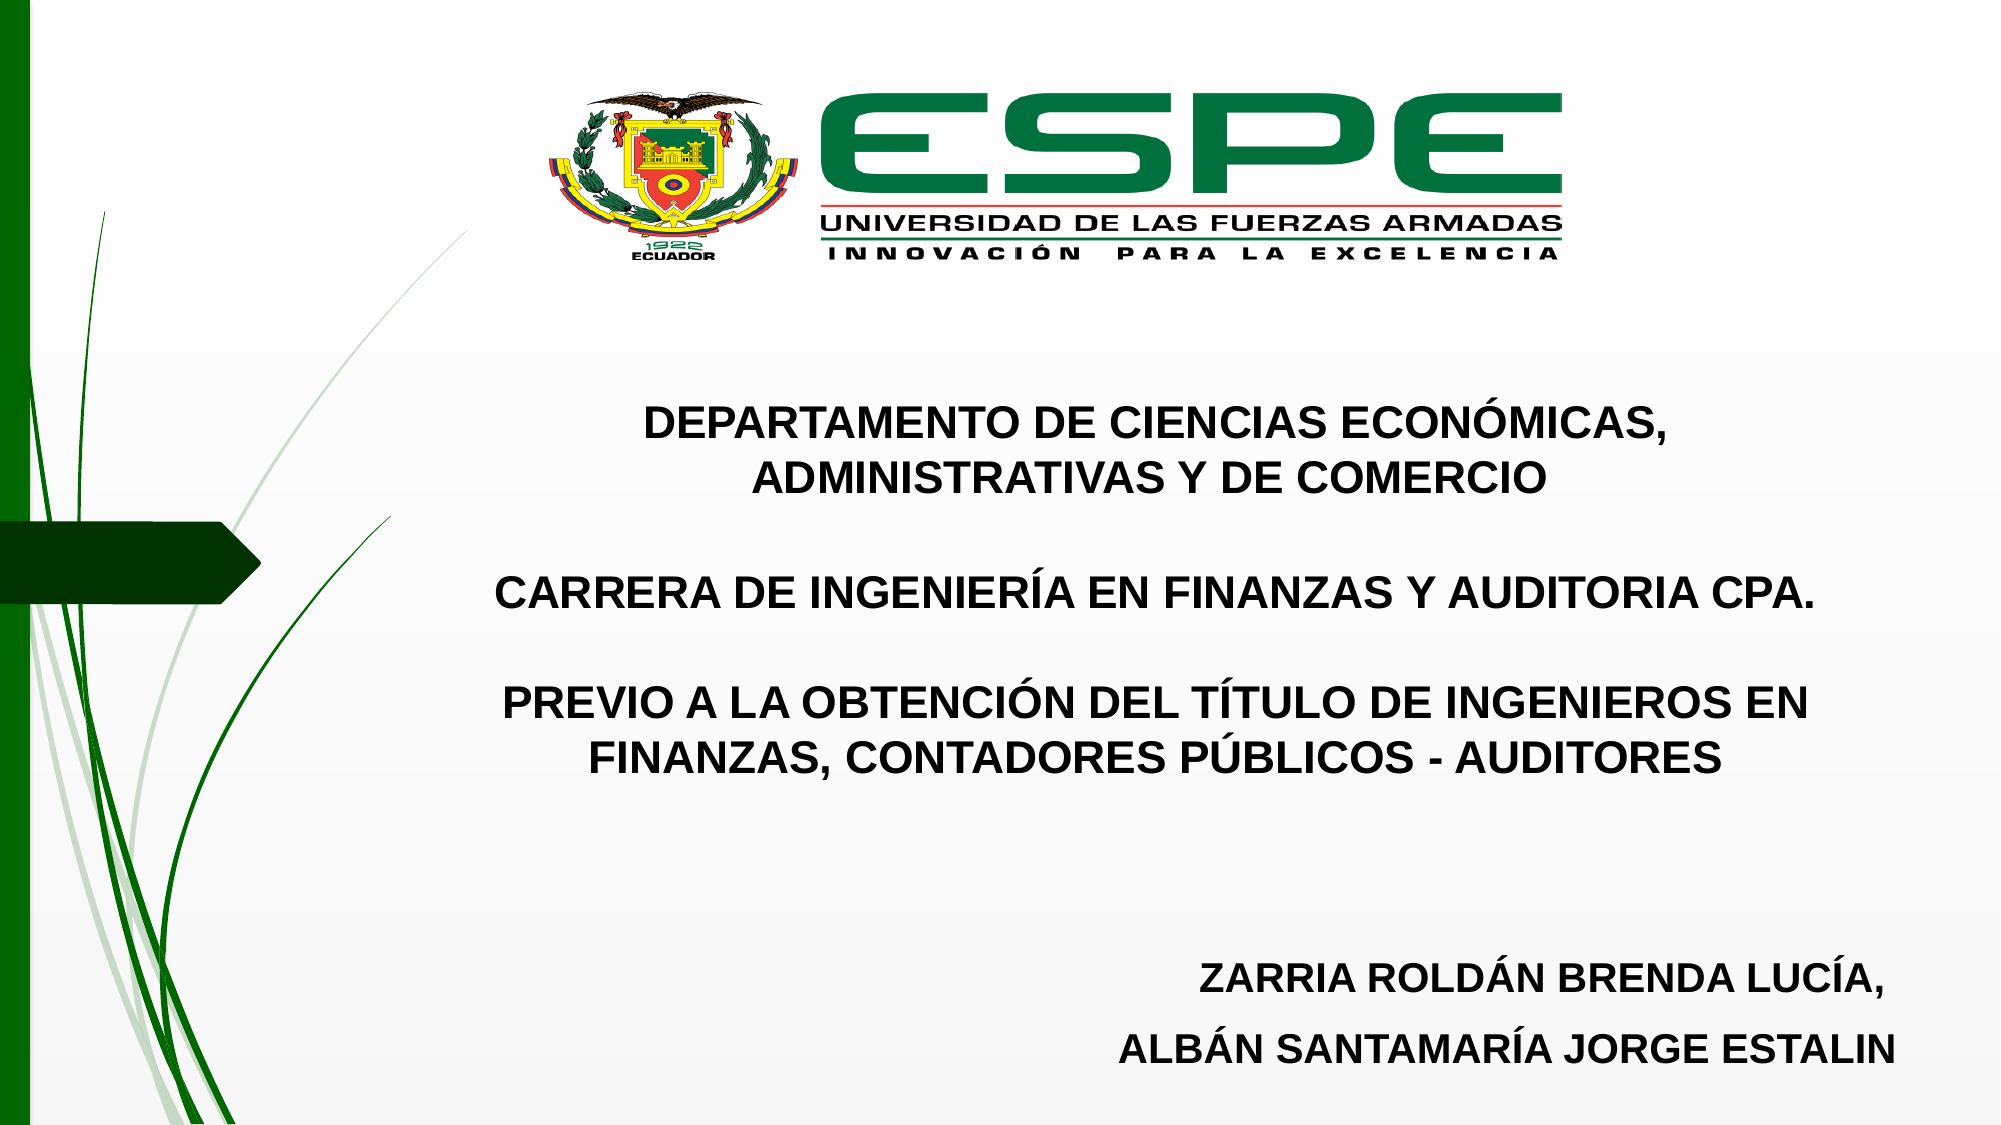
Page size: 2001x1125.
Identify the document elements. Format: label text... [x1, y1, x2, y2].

list ZARRIA ROLDÁN BRENDA LUCÍA, ALBÁN SANTAMARÍA JORGE ESTALIN [537, 943, 1912, 1085]
picture [549, 92, 1563, 261]
title DEPARTAMENTO DE CIENCIAS ECONÓMICAS, ADMINISTRATIVAS Y DE COMERCIO CARRERA DE INGENIERÍA EN FINANZAS Y AUDITORIA CPA. PREVIO A LA OBTENCIÓN DEL TÍTULO DE INGENIEROS EN FINANZAS, CONTADORES PÚBLICOS - AUDITORES [424, 307, 1888, 900]
